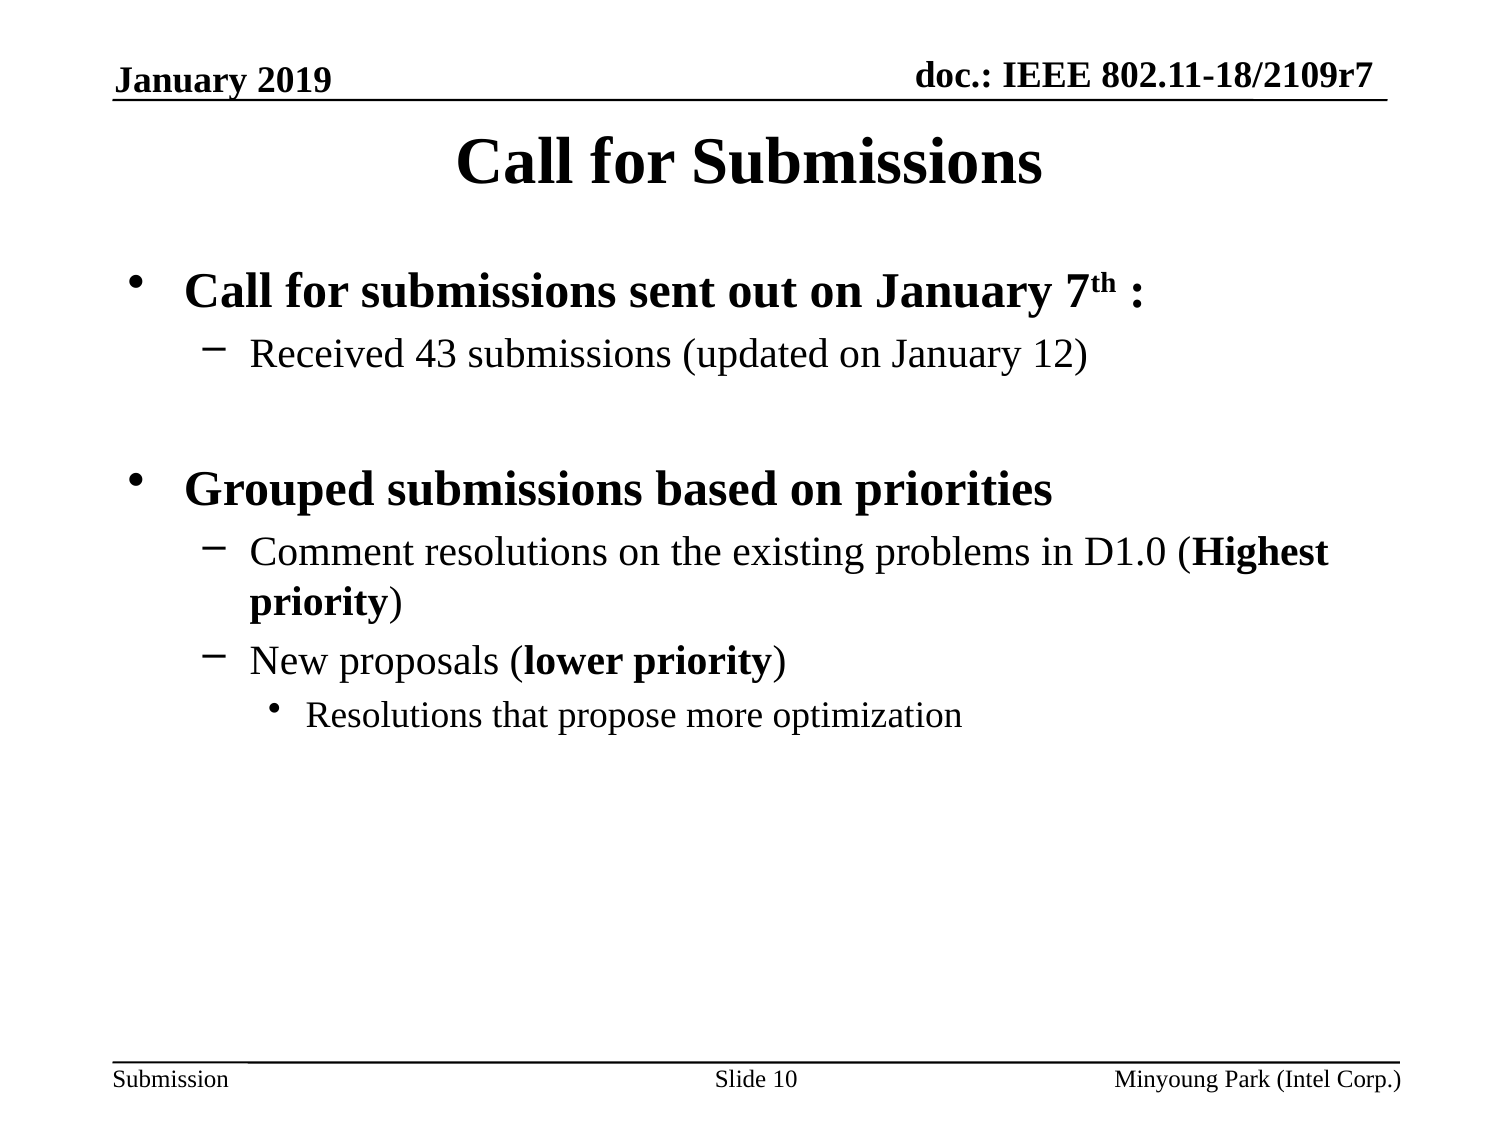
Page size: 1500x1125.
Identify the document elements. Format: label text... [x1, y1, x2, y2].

footer Minyoung Park (Intel Corp.) [949, 1061, 1402, 1093]
slide_number Slide 10 [712, 1061, 800, 1093]
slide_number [114, 54, 335, 101]
title Call for Submissions [112, 112, 1388, 201]
list Call for submissions sent out on January 7th : Received 43 submissions (updated on January 12) Grouped submissions based on priorities Comment resolutions on the existing problems in D1.0 (Highest priority) New proposals (lower priority) Resolutions that propose more optimization [112, 249, 1388, 1063]
